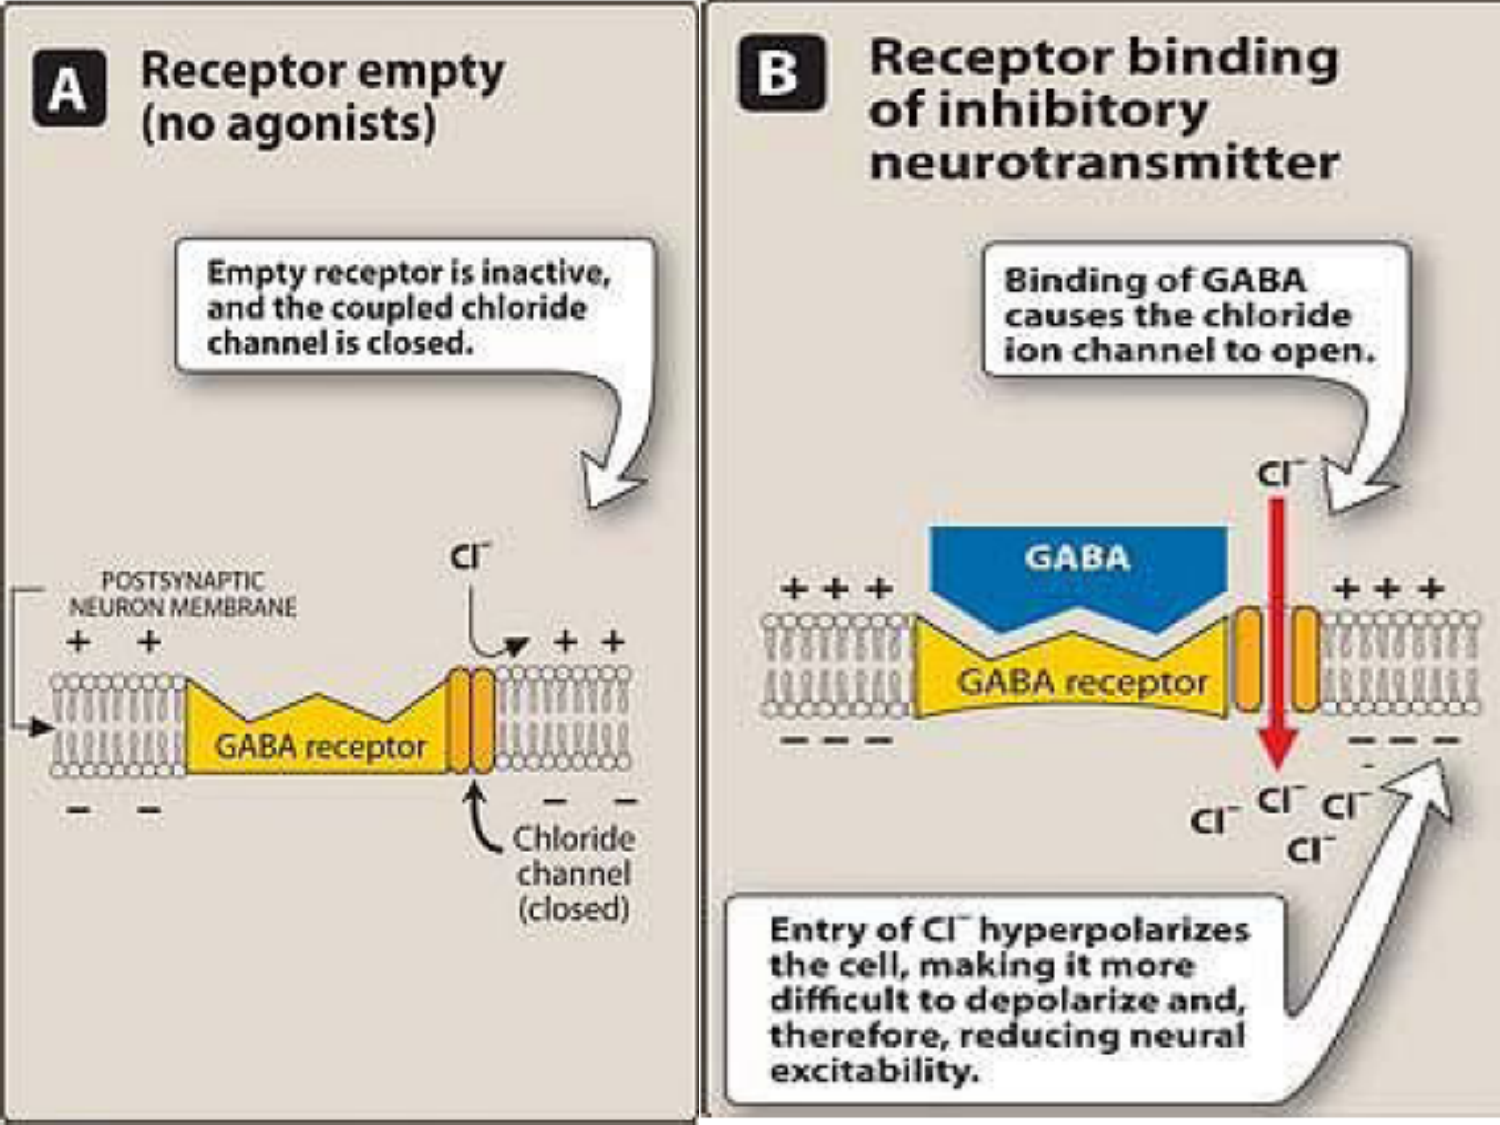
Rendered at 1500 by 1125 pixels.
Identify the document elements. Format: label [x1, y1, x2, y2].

list [0, 0, 697, 1125]
picture [699, 0, 1500, 1125]
